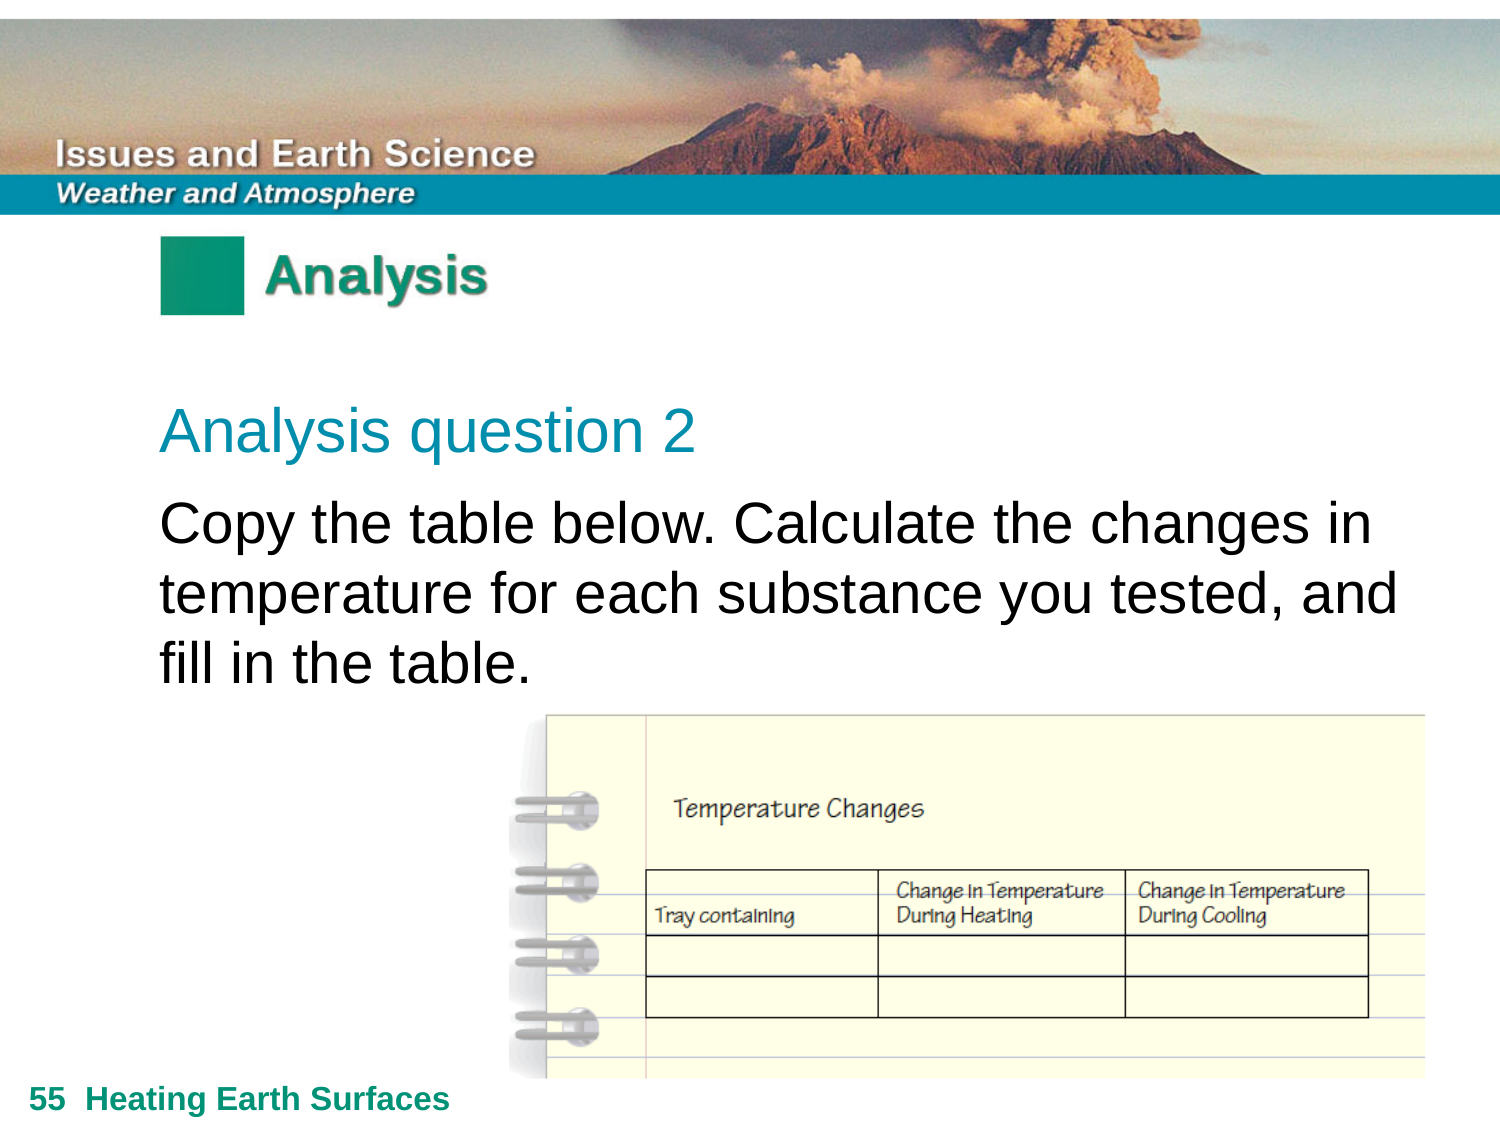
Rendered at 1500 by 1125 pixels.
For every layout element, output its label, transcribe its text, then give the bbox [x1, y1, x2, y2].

picture [509, 697, 1444, 1091]
list Analysis question 2 [144, 383, 1443, 478]
picture [0, 0, 1500, 354]
list Copy the table below. Calculate the changes in temperature for each substance you tested, and fill in the table. [144, 478, 1443, 1077]
